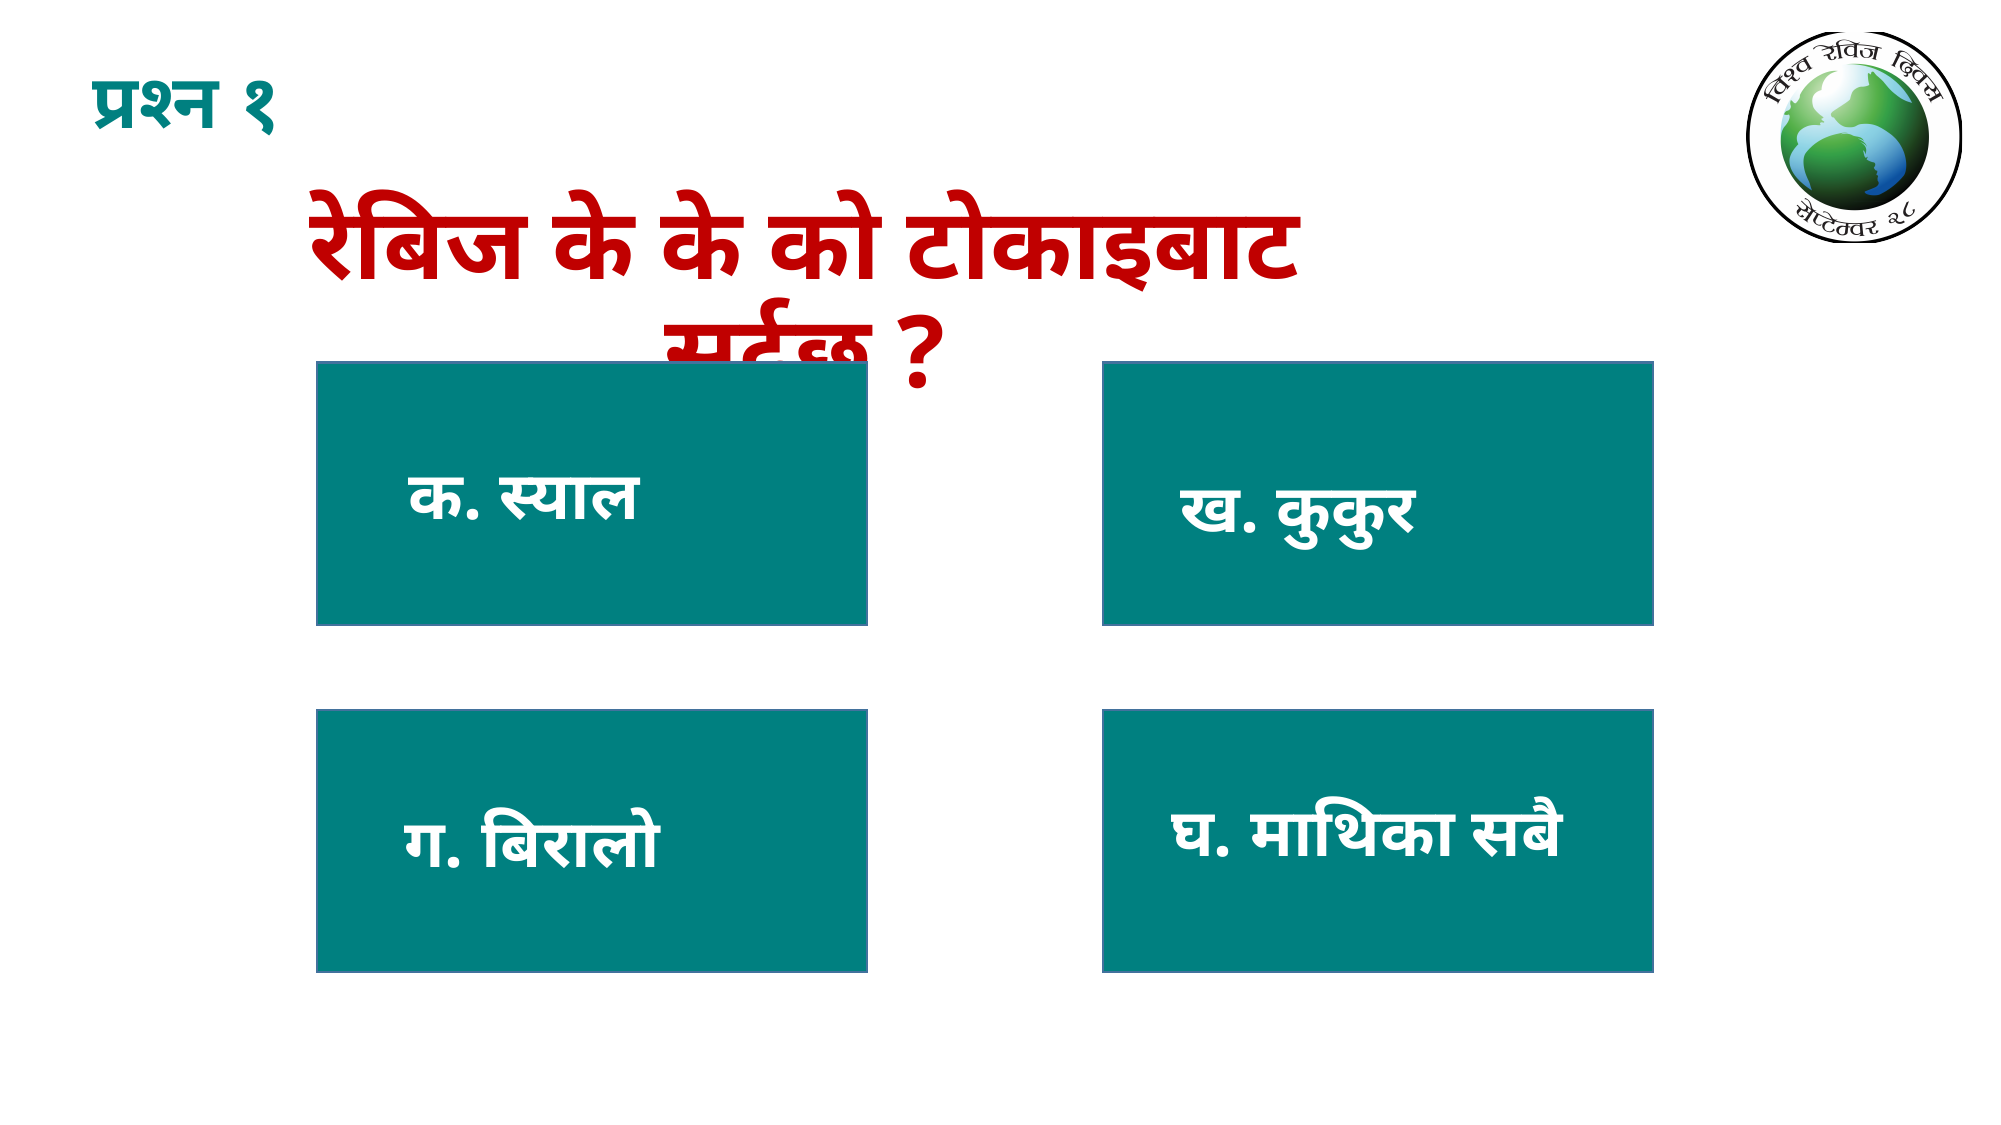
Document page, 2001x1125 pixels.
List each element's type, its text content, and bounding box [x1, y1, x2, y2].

picture [1746, 32, 1963, 243]
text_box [216, 337, 1817, 1050]
title प्रश्‍न १ [0, 23, 374, 186]
list रेबिज के के को टोकाइबाट सर्दछ ? [216, 185, 1393, 288]
